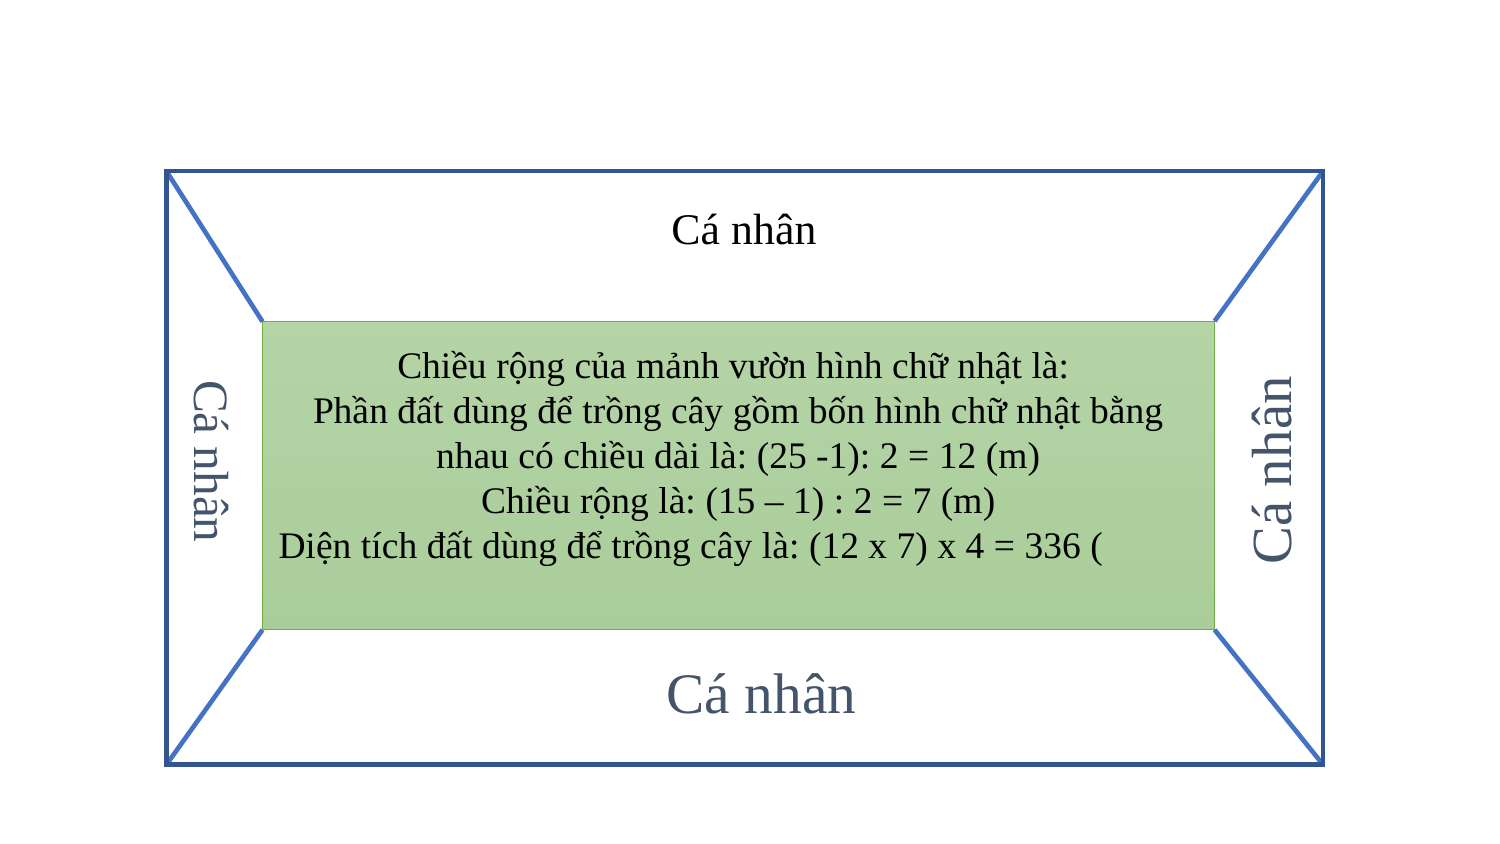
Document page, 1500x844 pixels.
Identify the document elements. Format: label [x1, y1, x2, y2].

text_box [166, 171, 1324, 765]
